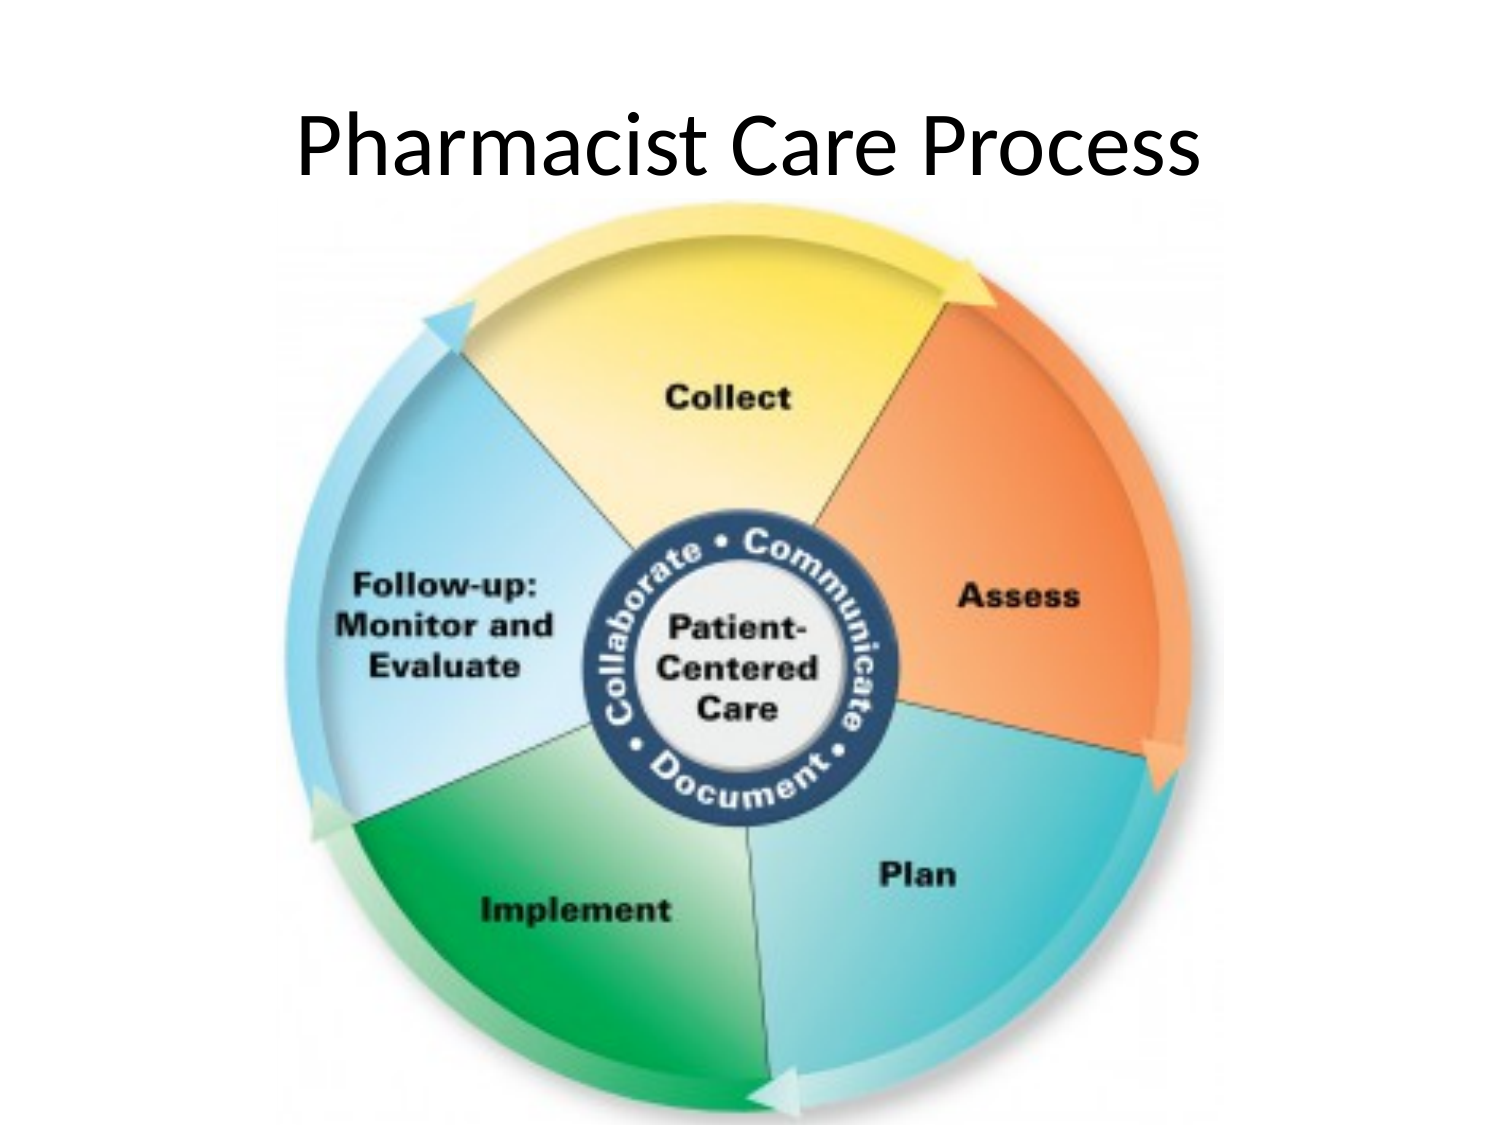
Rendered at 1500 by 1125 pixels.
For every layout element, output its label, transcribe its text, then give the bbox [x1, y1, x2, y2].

picture [276, 197, 1224, 1125]
title Pharmacist Care Process [74, 44, 1426, 233]
